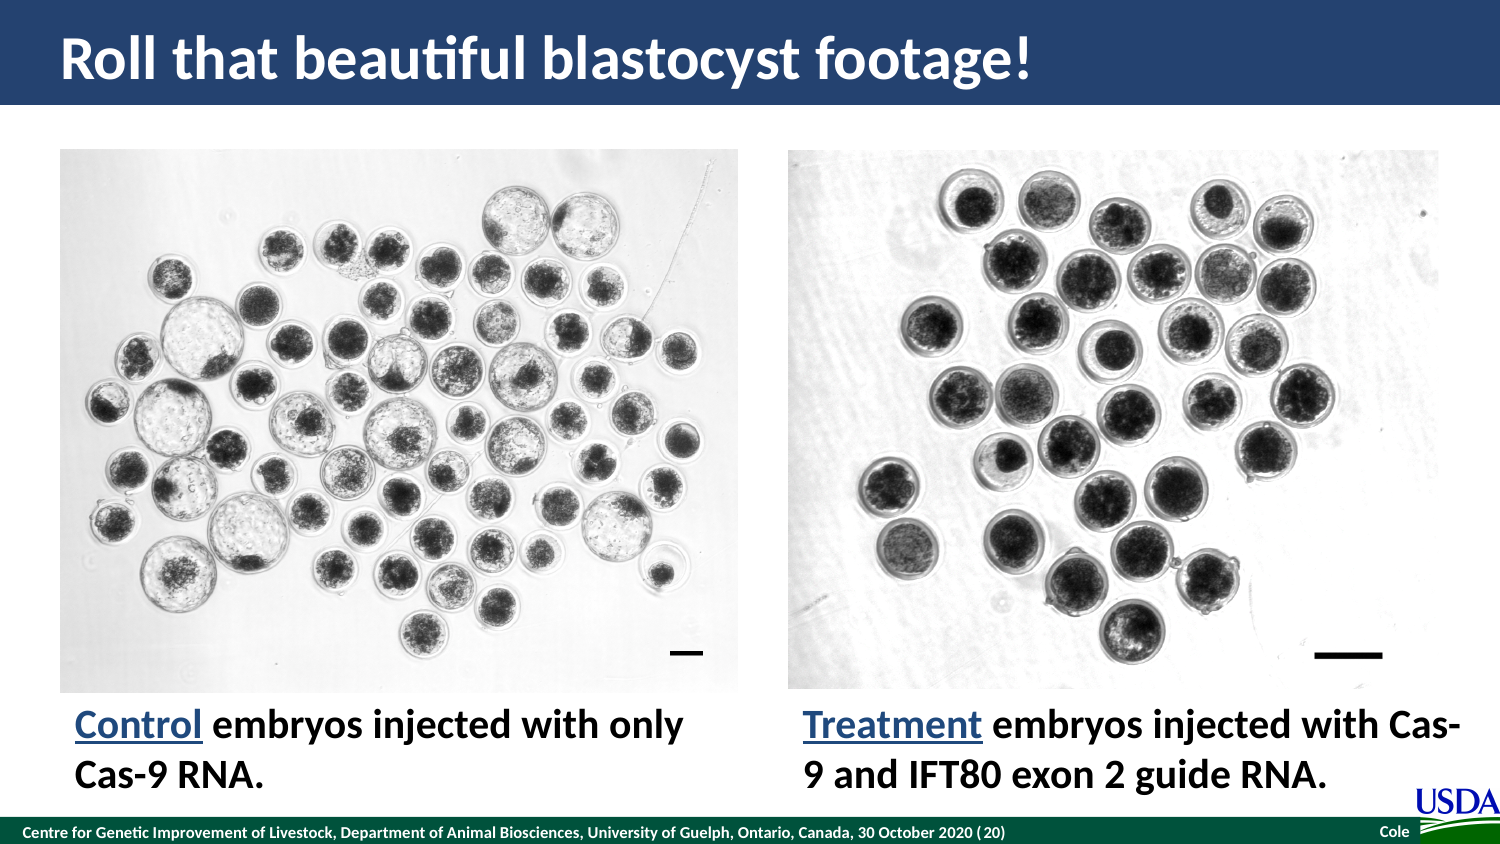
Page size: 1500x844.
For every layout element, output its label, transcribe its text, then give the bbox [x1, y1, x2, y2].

picture [1416, 788, 1500, 844]
picture [787, 149, 1439, 690]
text_box Control embryos injected with only Cas-9 RNA. [59, 700, 724, 804]
picture [59, 149, 738, 693]
title Roll that beautiful blastocyst footage! [60, 15, 1440, 94]
text_box Treatment embryos injected with Cas-9 and IFT80 exon 2 guide RNA. [788, 688, 1482, 804]
